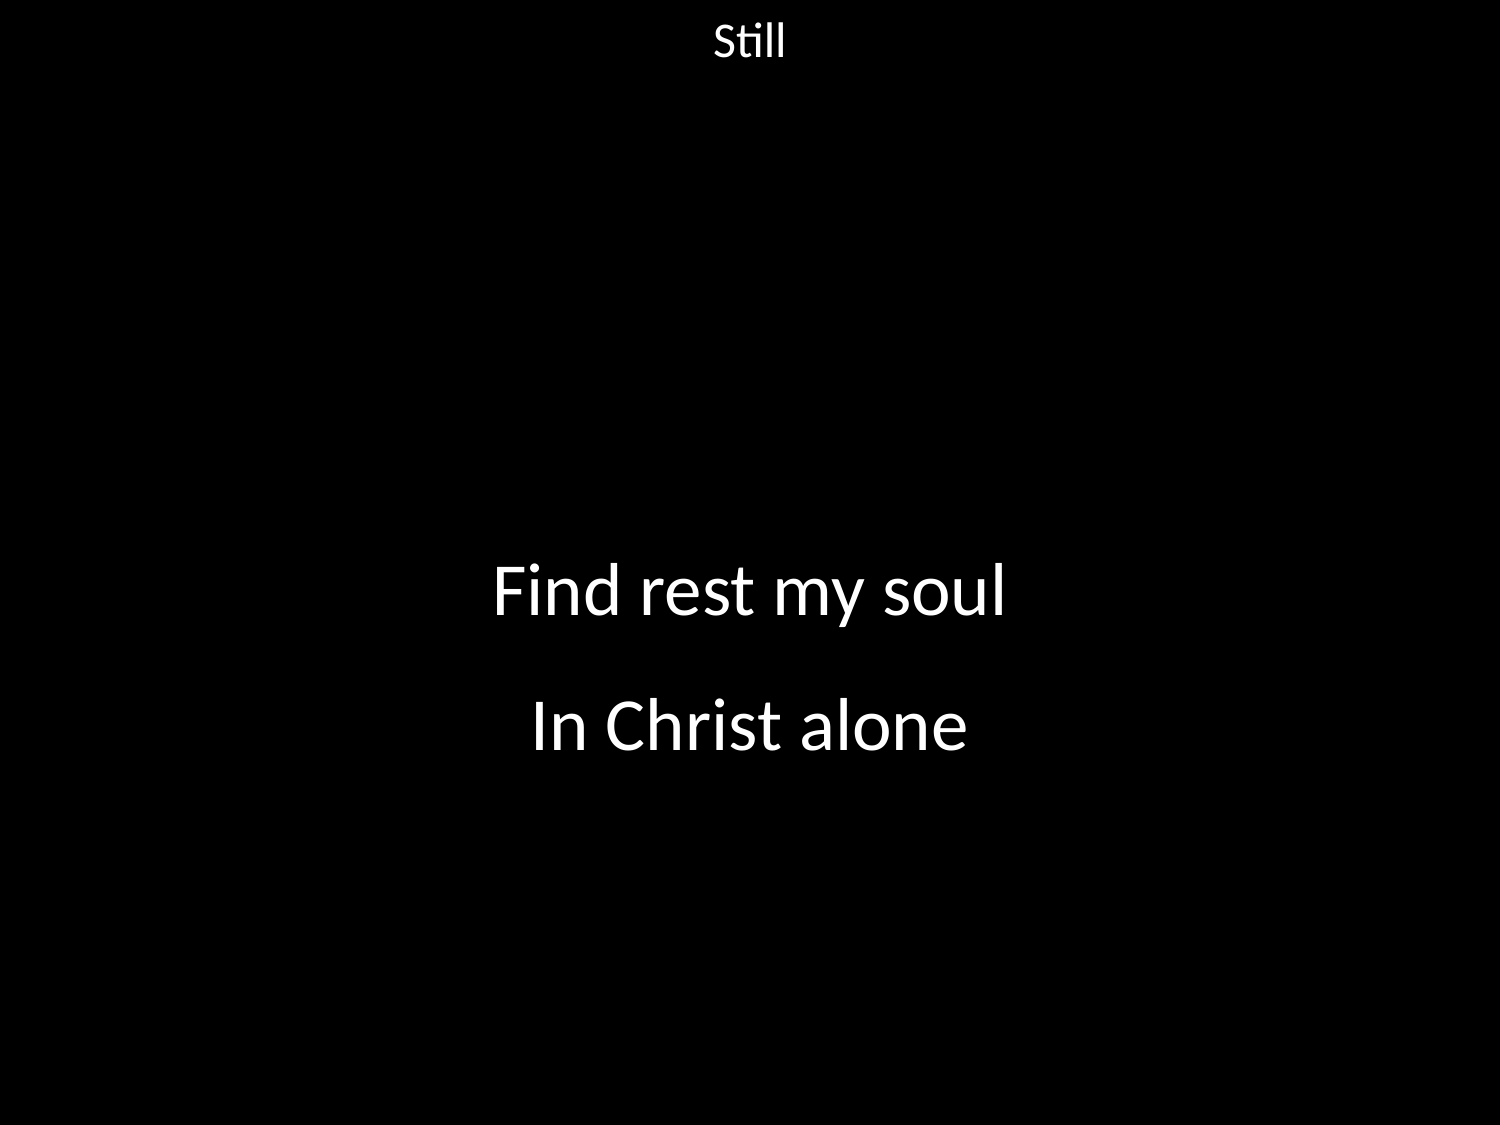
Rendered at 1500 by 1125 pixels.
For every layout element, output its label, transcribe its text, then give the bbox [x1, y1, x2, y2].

list Find rest my soul In Christ alone [0, 149, 1500, 1110]
list Still [0, 0, 1500, 75]
